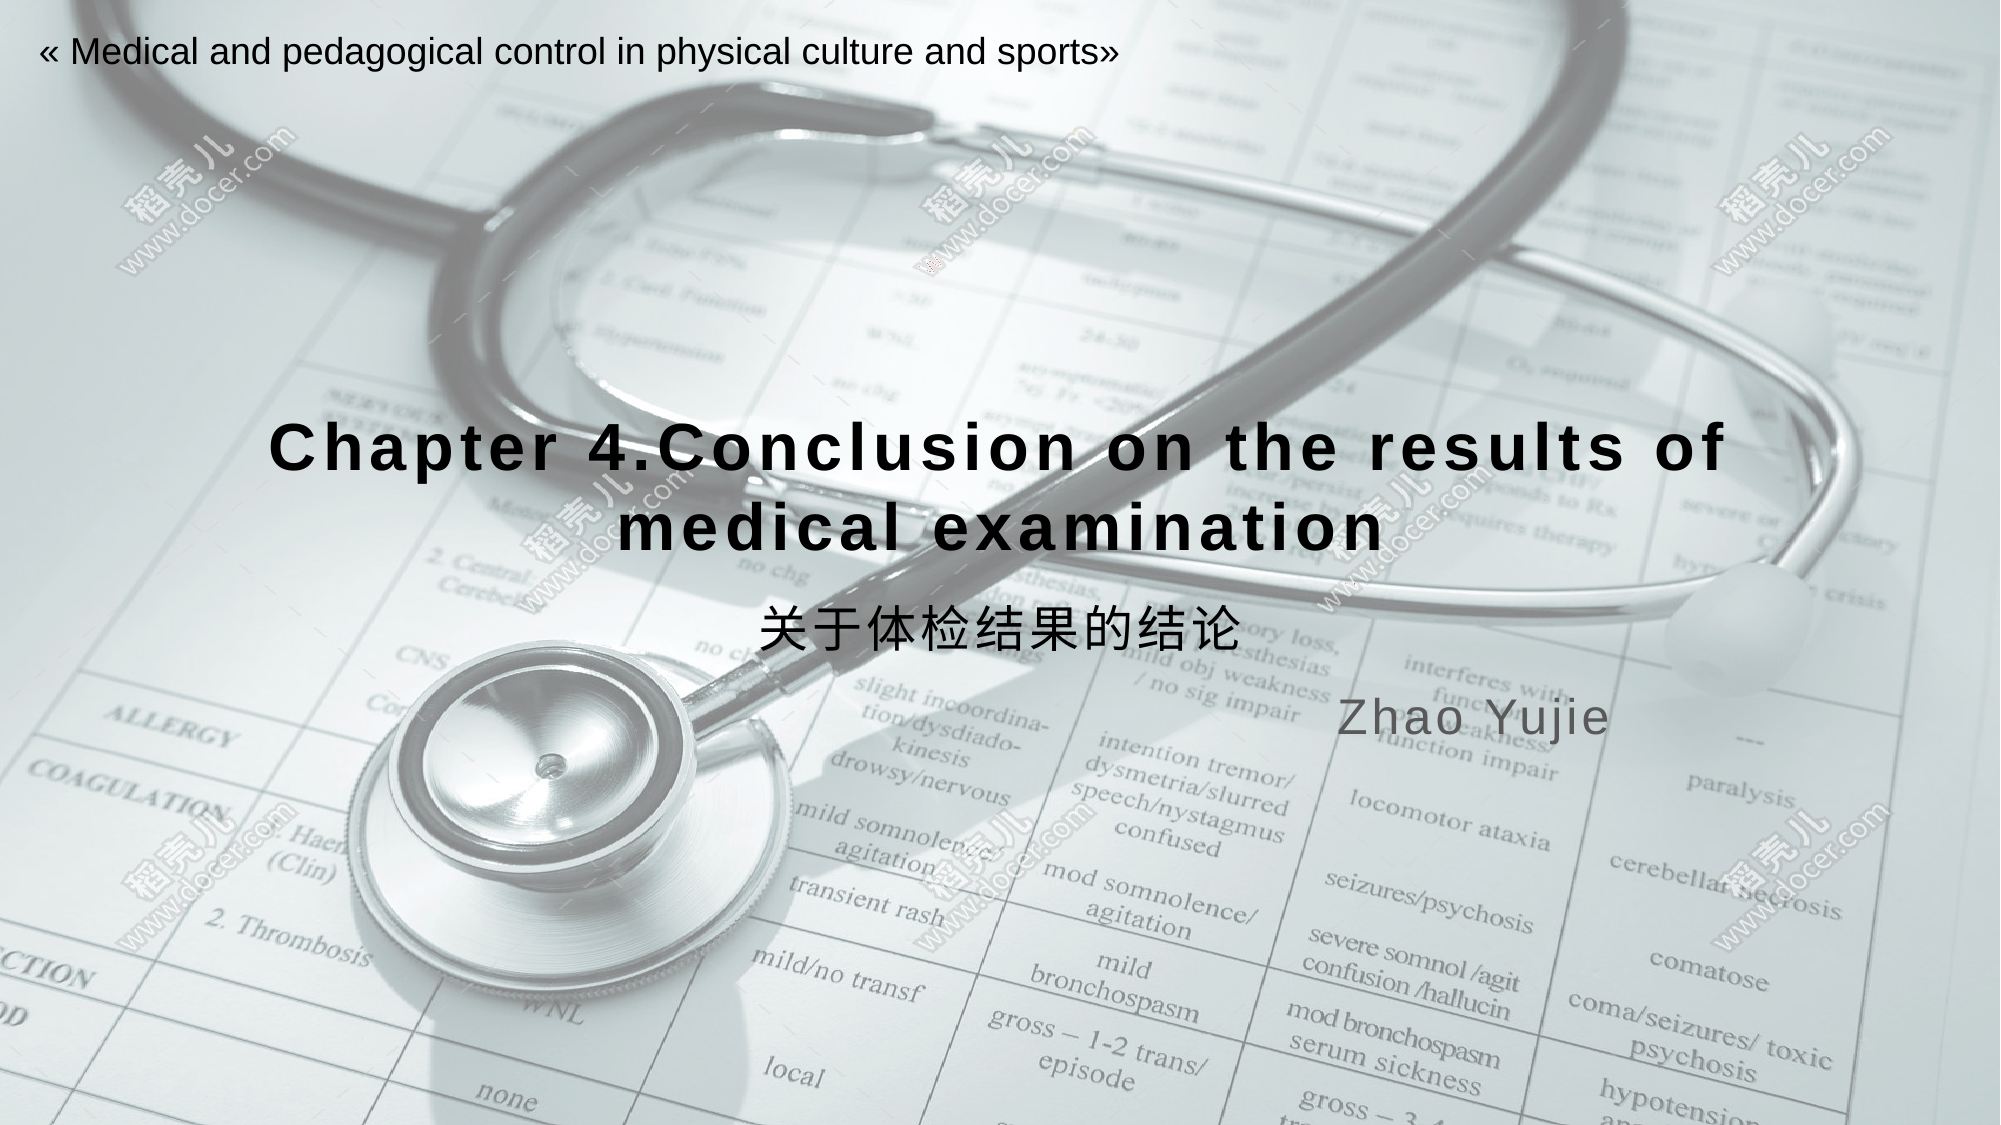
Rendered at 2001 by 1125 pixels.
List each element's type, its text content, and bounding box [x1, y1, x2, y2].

text_box « Medical and pedagogical control in physical culture and sports» [24, 19, 1172, 80]
title Chapter 4.Conclusion on the results of medical examination [196, 149, 1805, 572]
subtitle 关于体检结果的结论 Zhao Yujie [196, 584, 1805, 826]
